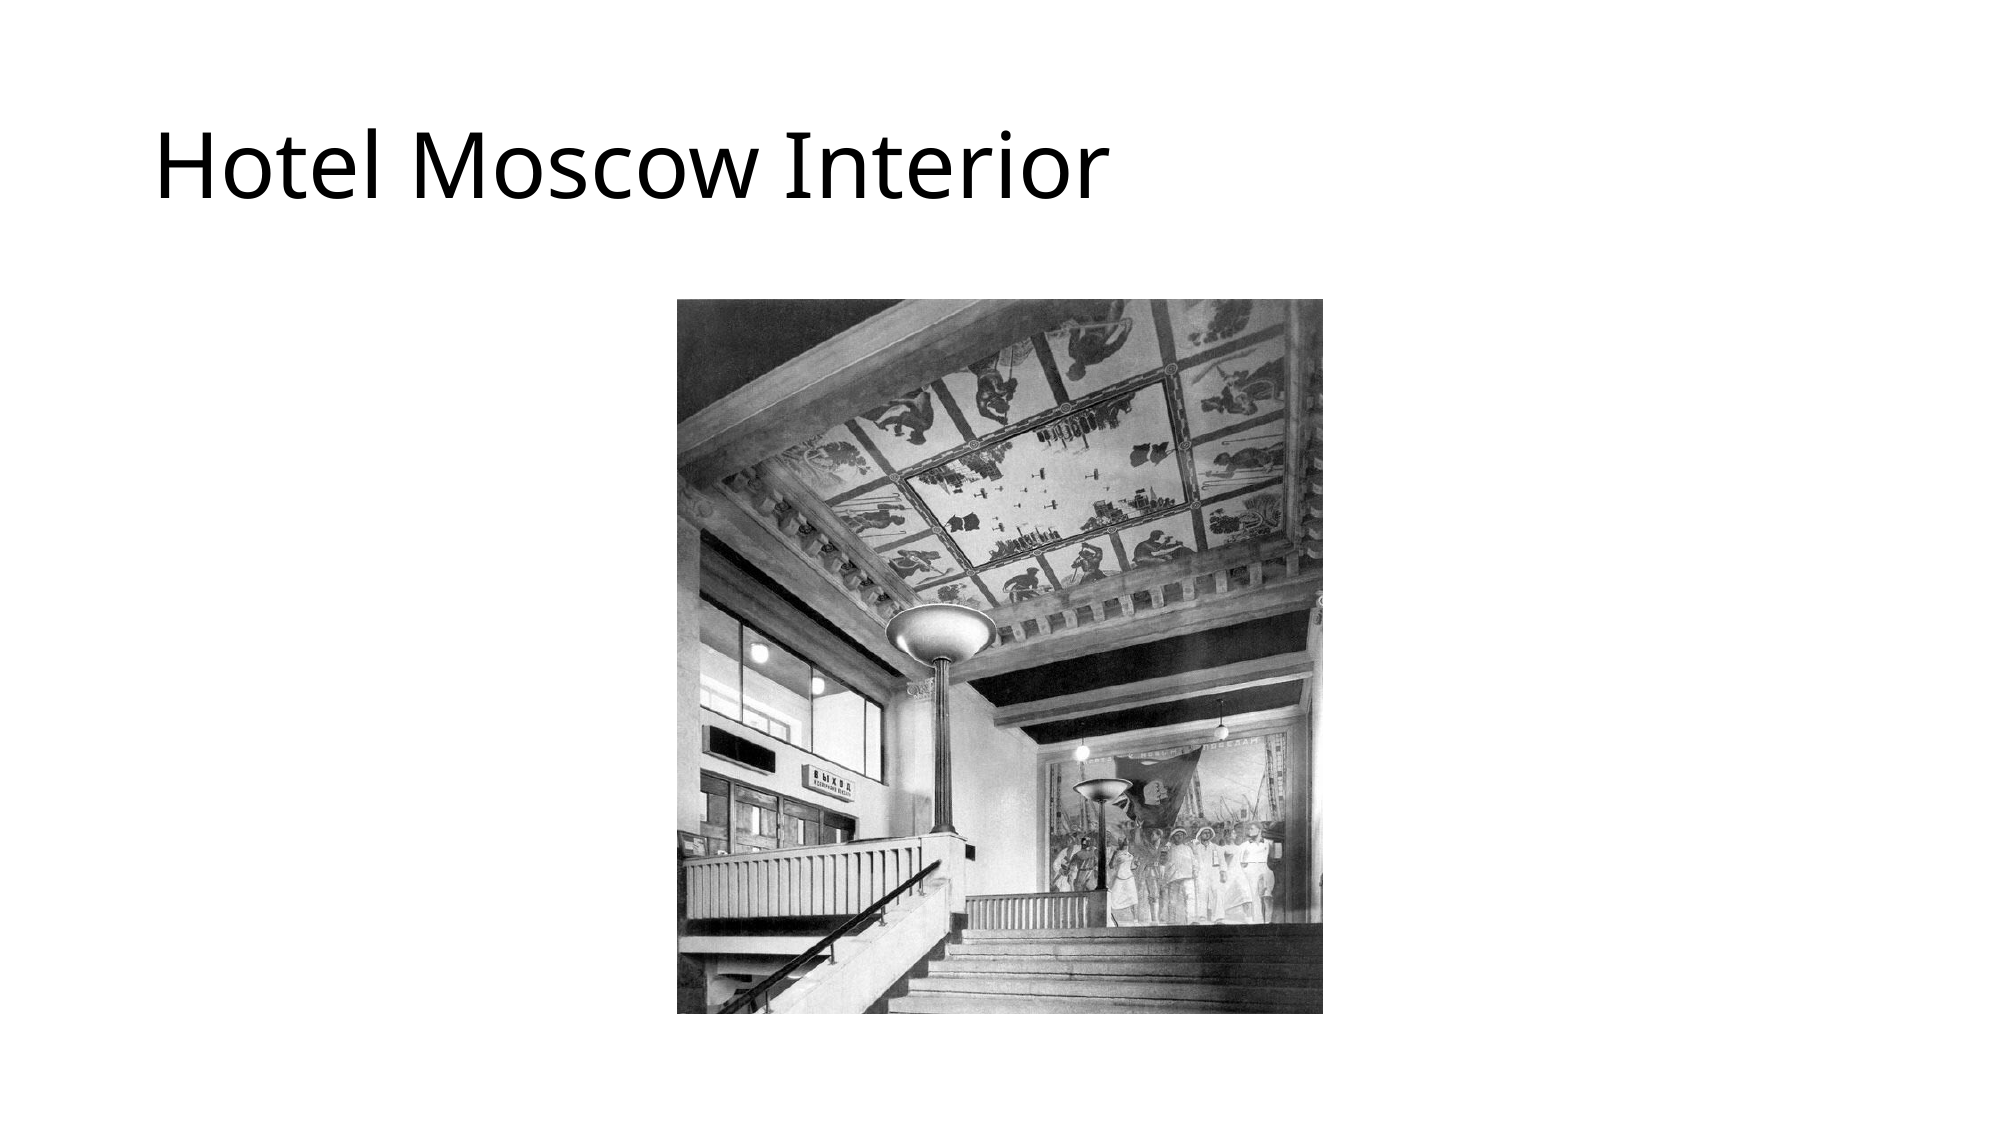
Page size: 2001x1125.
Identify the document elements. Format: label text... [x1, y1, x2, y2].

title Hotel Moscow Interior [137, 59, 1863, 278]
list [676, 299, 1323, 1014]
